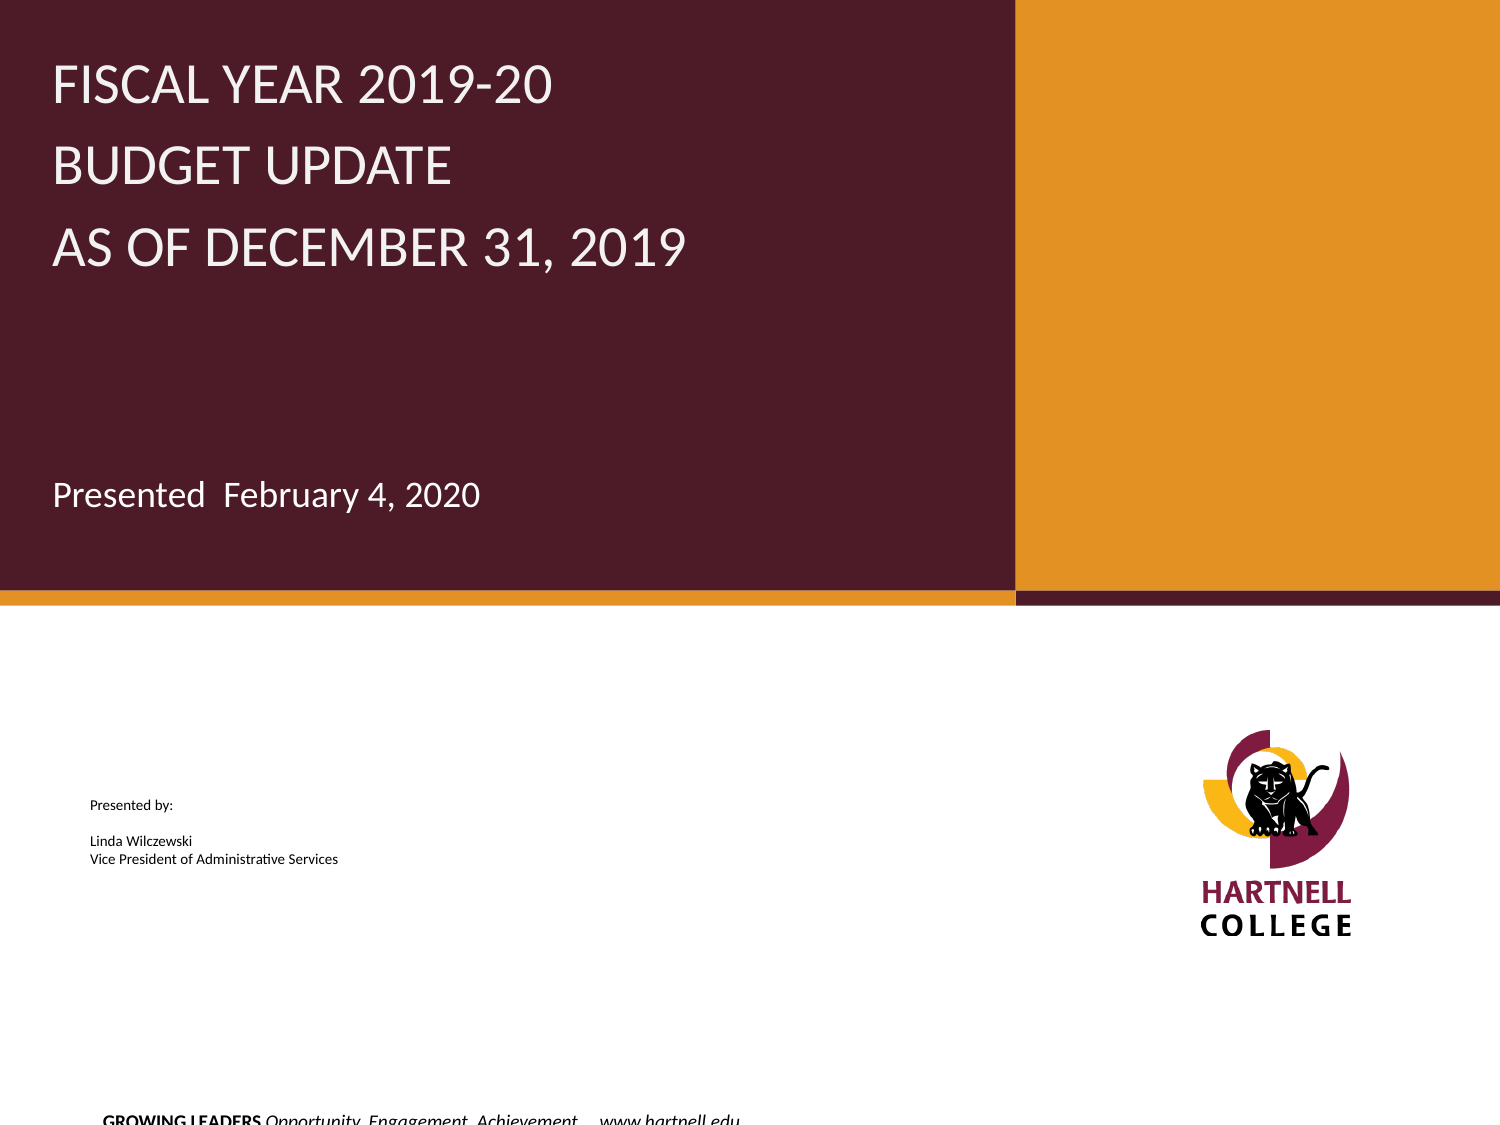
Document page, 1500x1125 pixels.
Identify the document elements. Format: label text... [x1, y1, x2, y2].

title Presented by: Linda Wilczewski Vice President of Administrative Services [75, 787, 1088, 875]
picture [1201, 729, 1351, 936]
subtitle FISCAL YEAR 2019-20 BUDGET UPDATE AS OF DECEMBER 31, 2019 [37, 37, 975, 425]
list Presented February 4, 2020 [37, 462, 612, 538]
